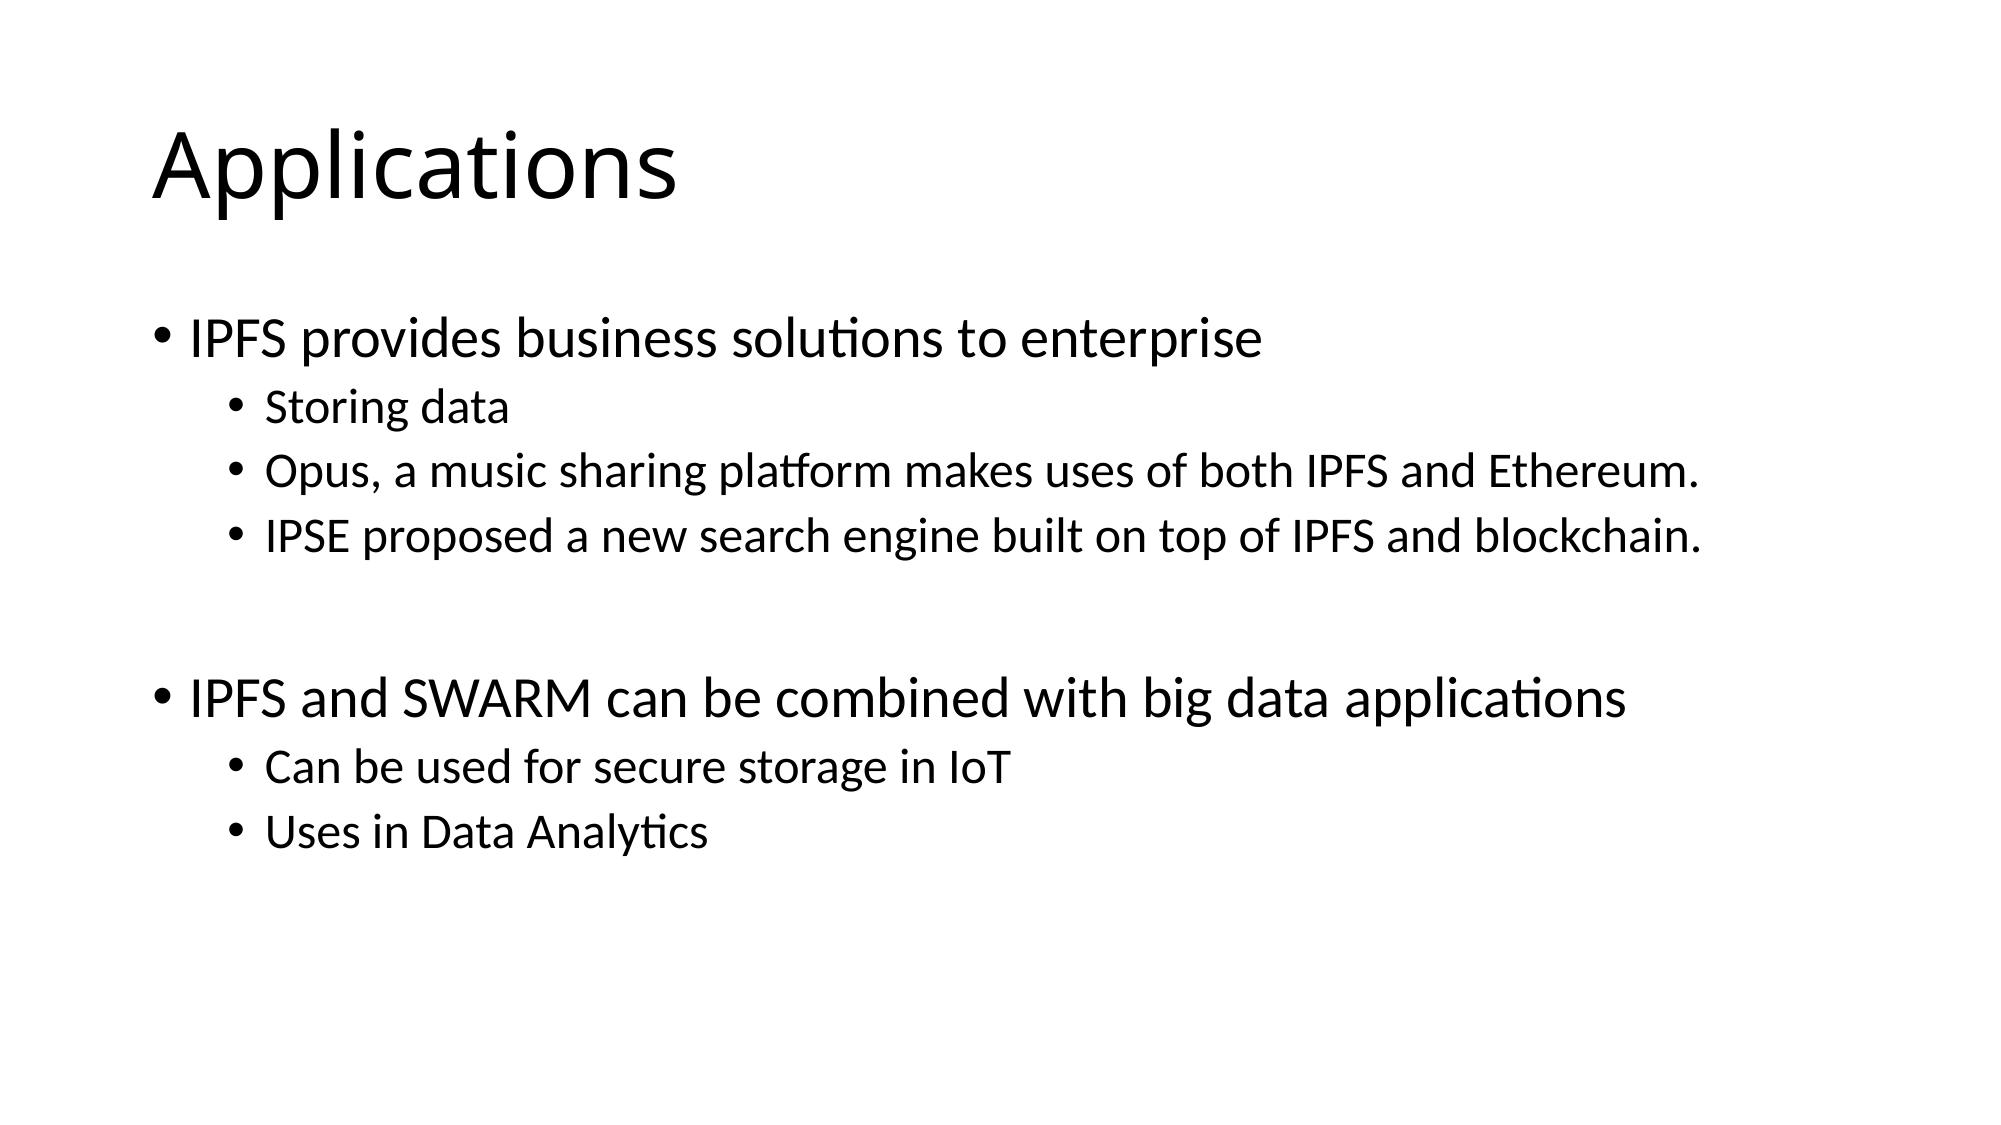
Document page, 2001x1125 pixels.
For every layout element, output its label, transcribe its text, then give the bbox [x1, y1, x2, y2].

title Applications [137, 59, 1863, 278]
list IPFS provides business solutions to enterprise Storing data Opus, a music sharing platform makes uses of both IPFS and Ethereum. IPSE proposed a new search engine built on top of IPFS and blockchain. IPFS and SWARM can be combined with big data applications Can be used for secure storage in IoT Uses in Data Analytics [137, 299, 1863, 1014]
